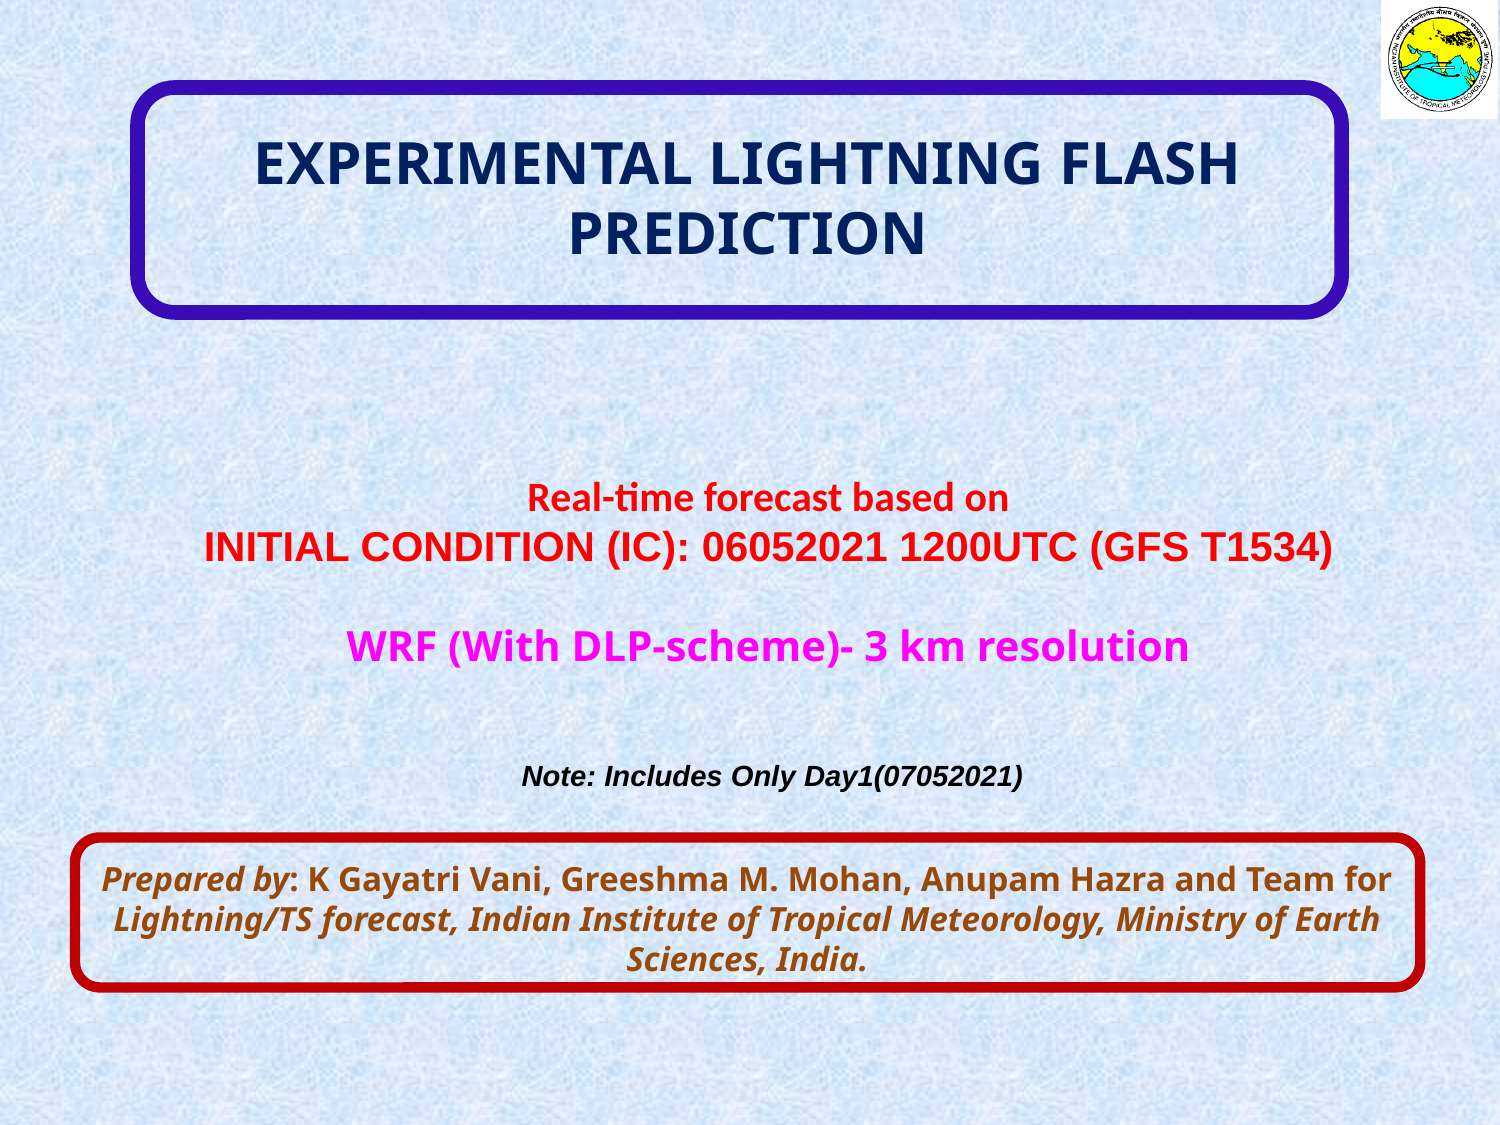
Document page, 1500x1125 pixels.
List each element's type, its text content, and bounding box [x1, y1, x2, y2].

text_box Real-time forecast based on INITIAL CONDITION (IC): 06052021 1200UTC (GFS T1534) WRF (With DLP-scheme)- 3 km resolution [87, 462, 1450, 678]
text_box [137, 87, 1357, 313]
text_box Note: Includes Only Day1(07052021) [87, 749, 1458, 800]
picture [0, 0, 1500, 1125]
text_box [62, 837, 1433, 988]
